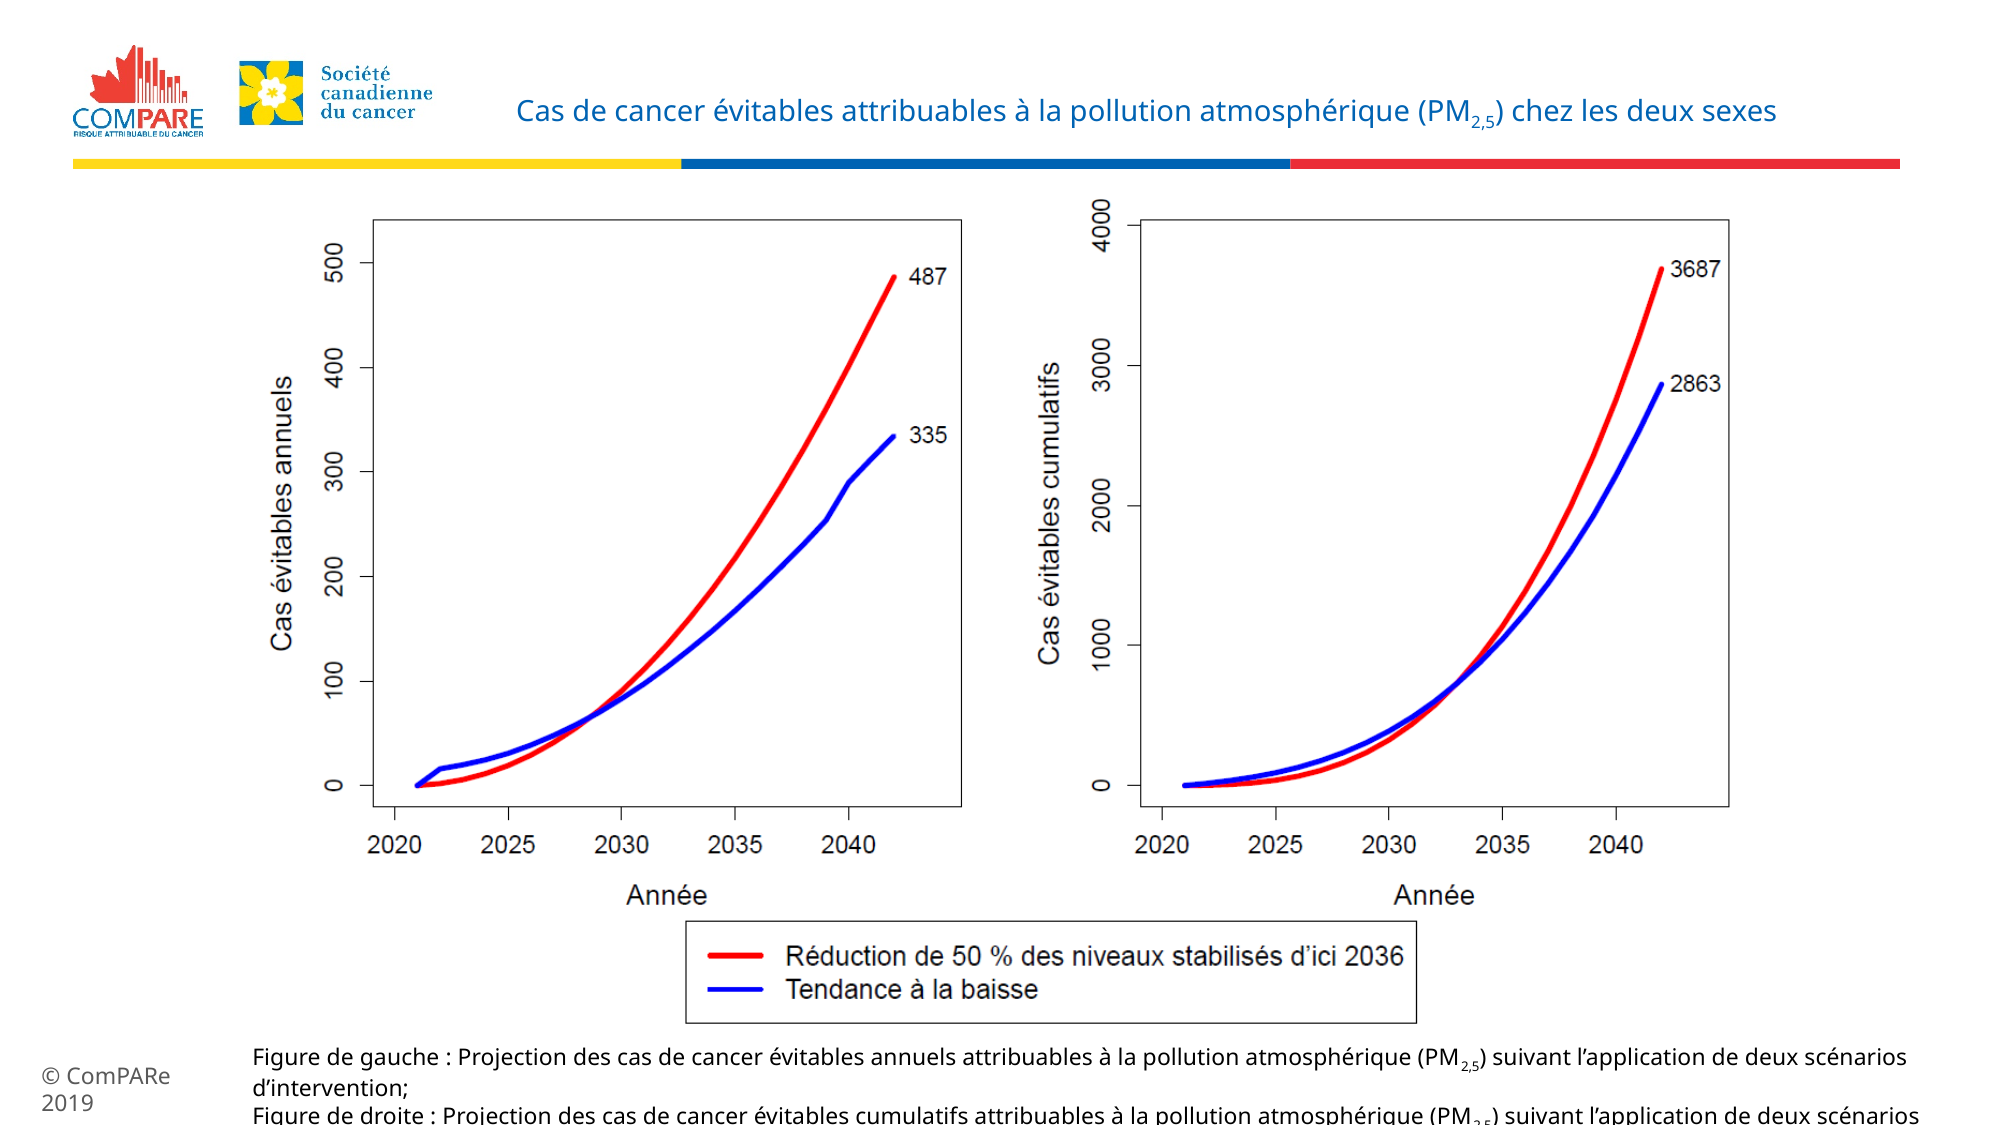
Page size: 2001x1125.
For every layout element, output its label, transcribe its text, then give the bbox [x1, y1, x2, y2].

picture [259, 183, 1736, 907]
text_box Figure de gauche : Projection des cas de cancer évitables annuels attribuables à la pollution atmosphérique (PM2,5) suivant l’application de deux scénarios d’intervention; Figure de droite : Projection des cas de cancer évitables cumulatifs attribuables à la pollution atmosphérique (PM2,5) suivant l’application de deux scénarios d’intervention. [237, 1035, 2000, 1125]
picture [72, 45, 203, 137]
text_box © ComPARe 2019 [26, 1053, 238, 1124]
picture [207, 28, 464, 157]
text_box Cas de cancer évitables attribuables à la pollution atmosphérique (PM2,5) chez les deux sexes [501, 84, 1793, 139]
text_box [72, 158, 1900, 169]
picture [682, 916, 1422, 1030]
